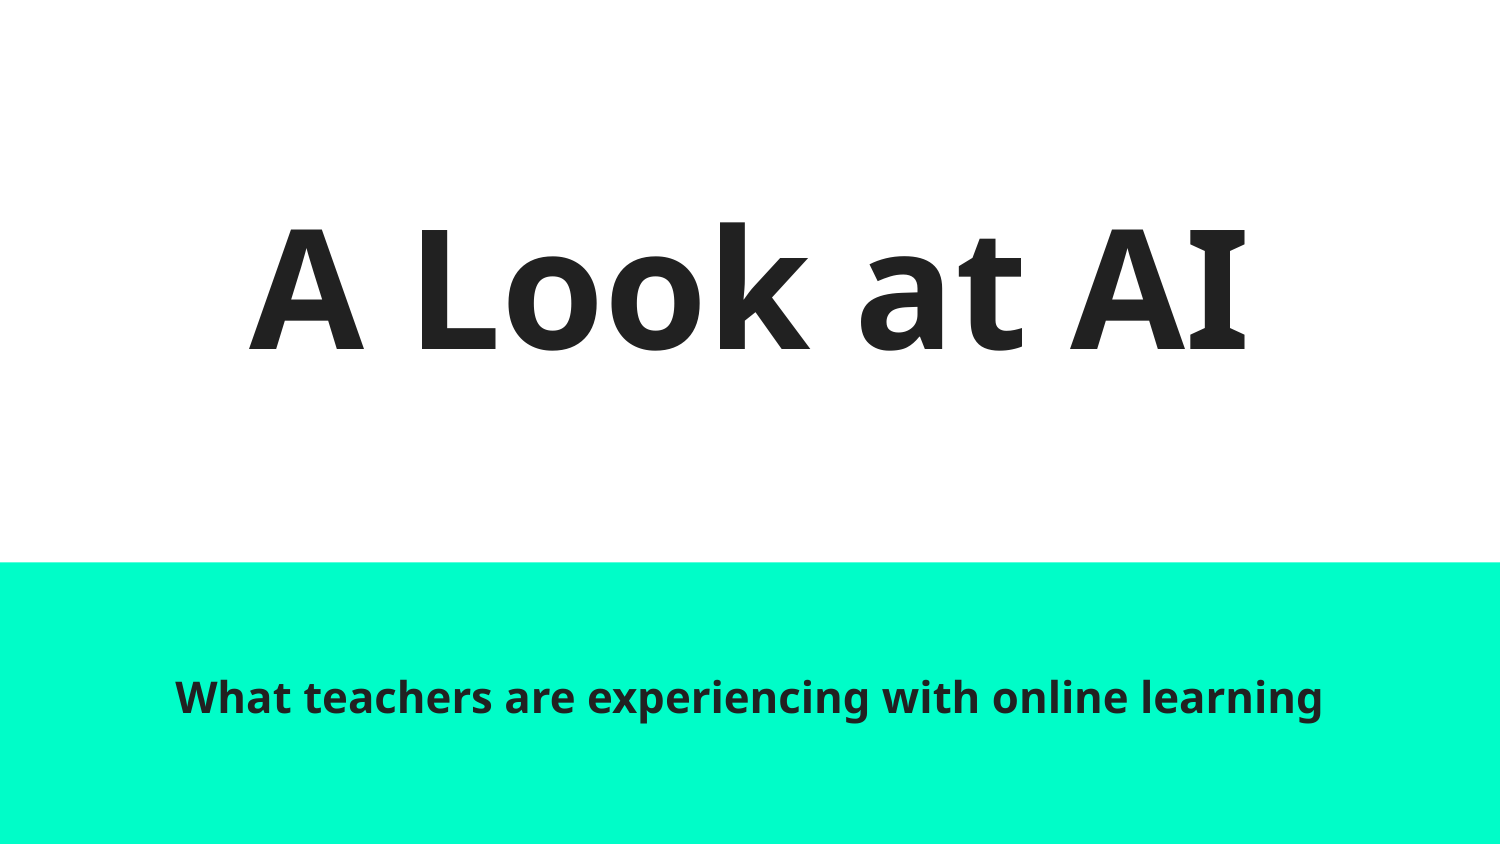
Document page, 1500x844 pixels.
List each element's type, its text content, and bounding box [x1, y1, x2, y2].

title A Look at AI [51, 64, 1449, 506]
subtitle What teachers are experiencing with online learning [51, 638, 1449, 755]
